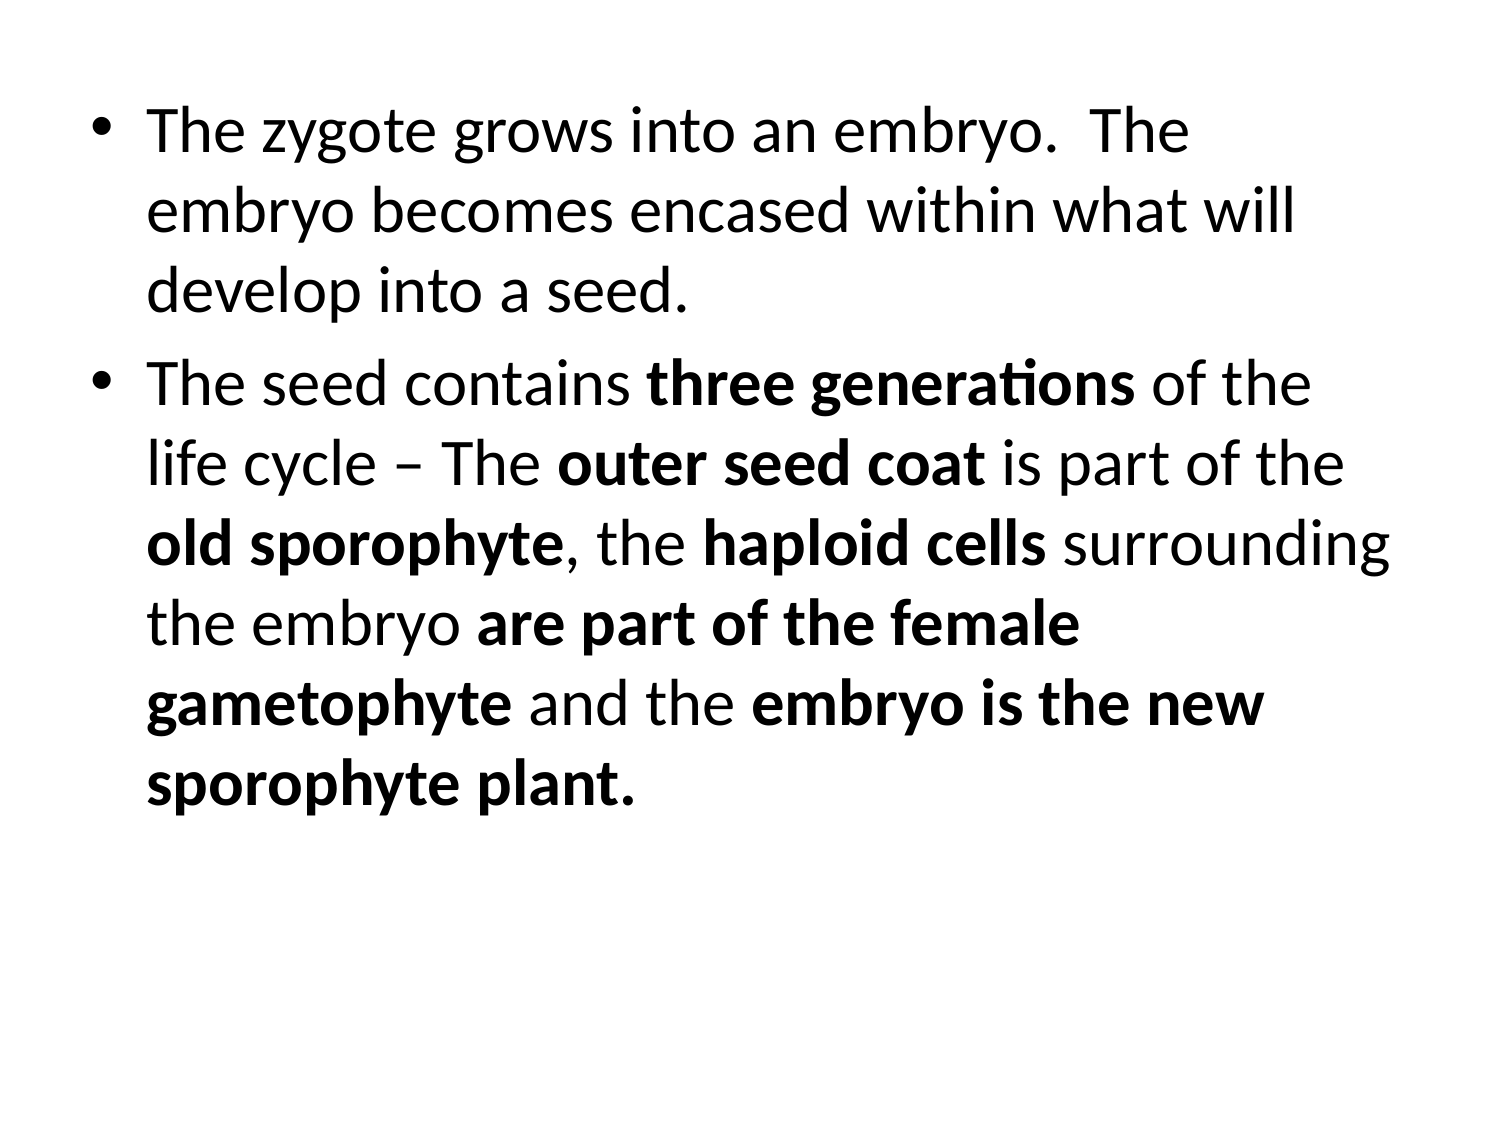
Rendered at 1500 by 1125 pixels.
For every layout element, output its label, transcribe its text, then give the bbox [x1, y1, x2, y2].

list The zygote grows into an embryo. The embryo becomes encased within what will develop into a seed. The seed contains three generations of the life cycle – The outer seed coat is part of the old sporophyte, the haploid cells surrounding the embryo are part of the female gametophyte and the embryo is the new sporophyte plant. [75, 78, 1425, 1005]
